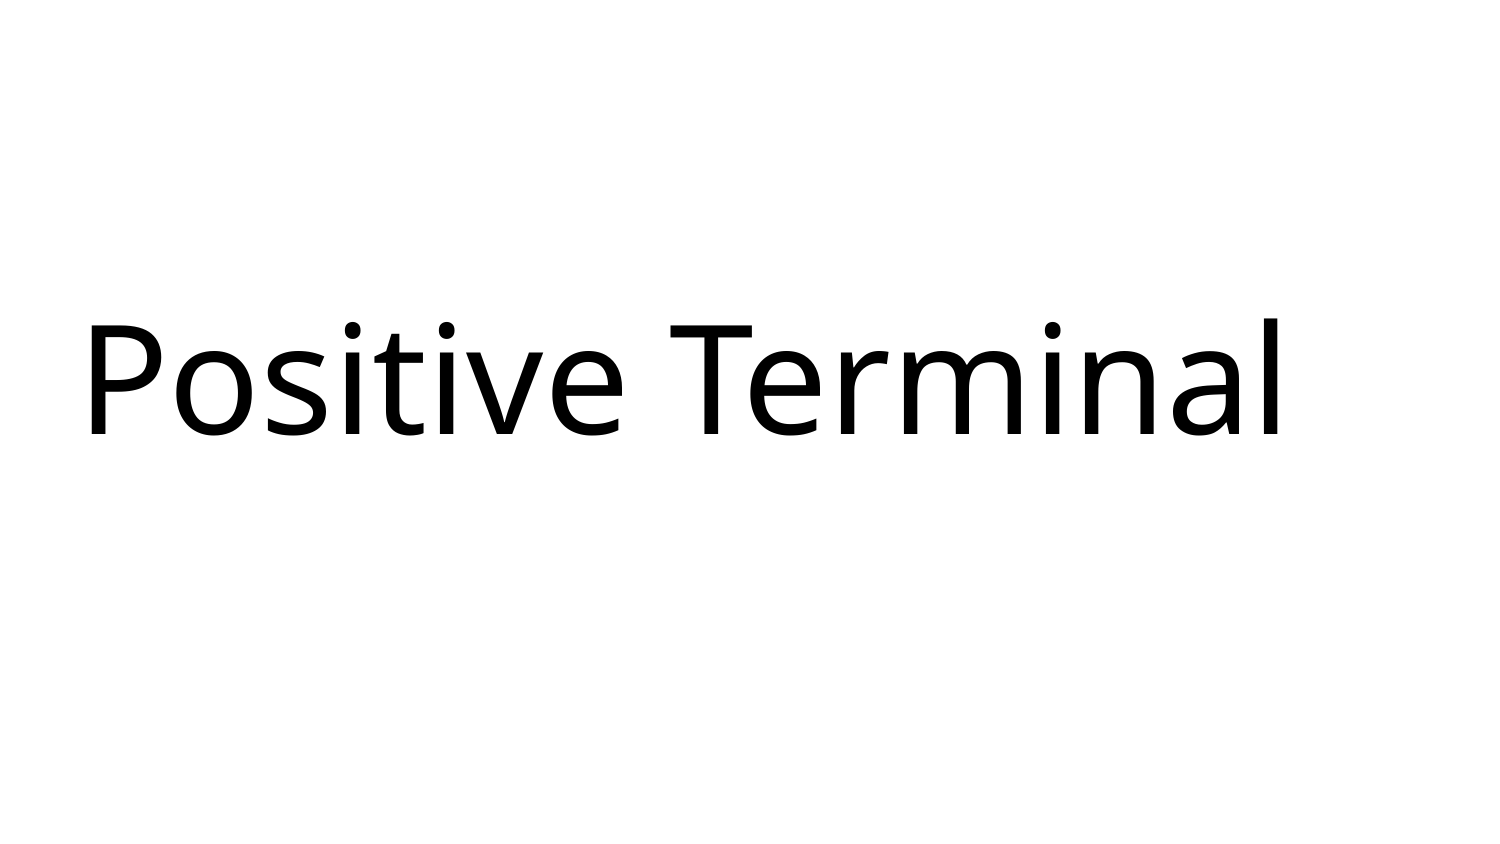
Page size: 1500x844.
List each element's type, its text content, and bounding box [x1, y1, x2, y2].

text_box Positive Terminal [62, 267, 1500, 594]
